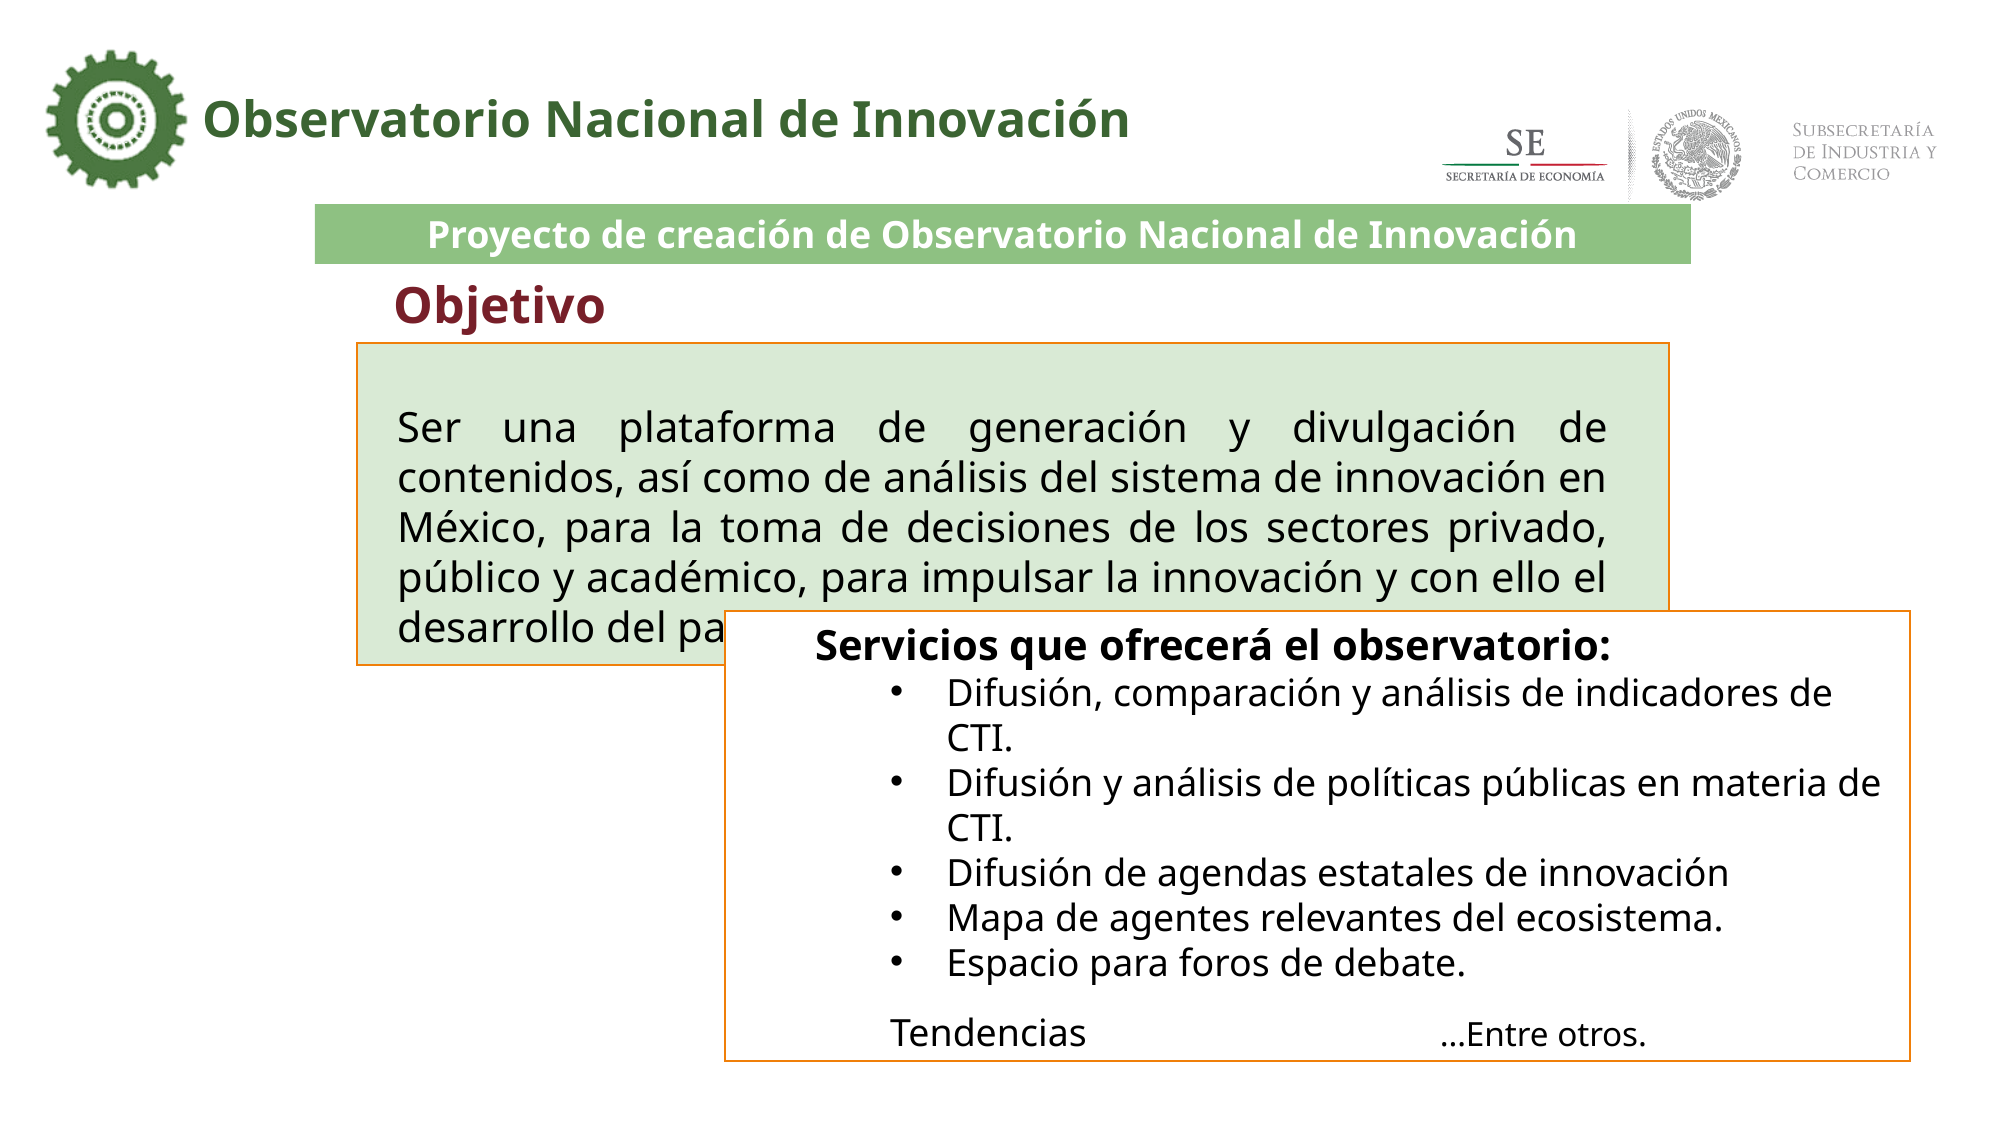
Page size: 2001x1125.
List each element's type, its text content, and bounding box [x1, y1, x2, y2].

text_box Observatorio Nacional de Innovación [187, 12, 1505, 230]
text_box Servicios que ofrecerá el observatorio: Difusión, comparación y análisis de indicadores de CTI. Difusión y análisis de políticas públicas en materia de CTI. Difusión de agendas estatales de innovación Mapa de agentes relevantes del ecosistema. Espacio para foros de debate. Tendencias …Entre otros. [724, 610, 1911, 1062]
text_box Proyecto de creación de Observatorio Nacional de Innovación [314, 204, 1691, 264]
picture [1505, 99, 1979, 210]
text_box [356, 342, 1670, 666]
text_box Objetivo [334, 265, 666, 341]
picture [41, 44, 188, 198]
text_box Ser una plataforma de generación y divulgación de contenidos, así como de análisis del sistema de innovación en México, para la toma de decisiones de los sectores privado, público y académico, para impulsar la innovación y con ello el desarrollo del país. [382, 393, 1624, 658]
